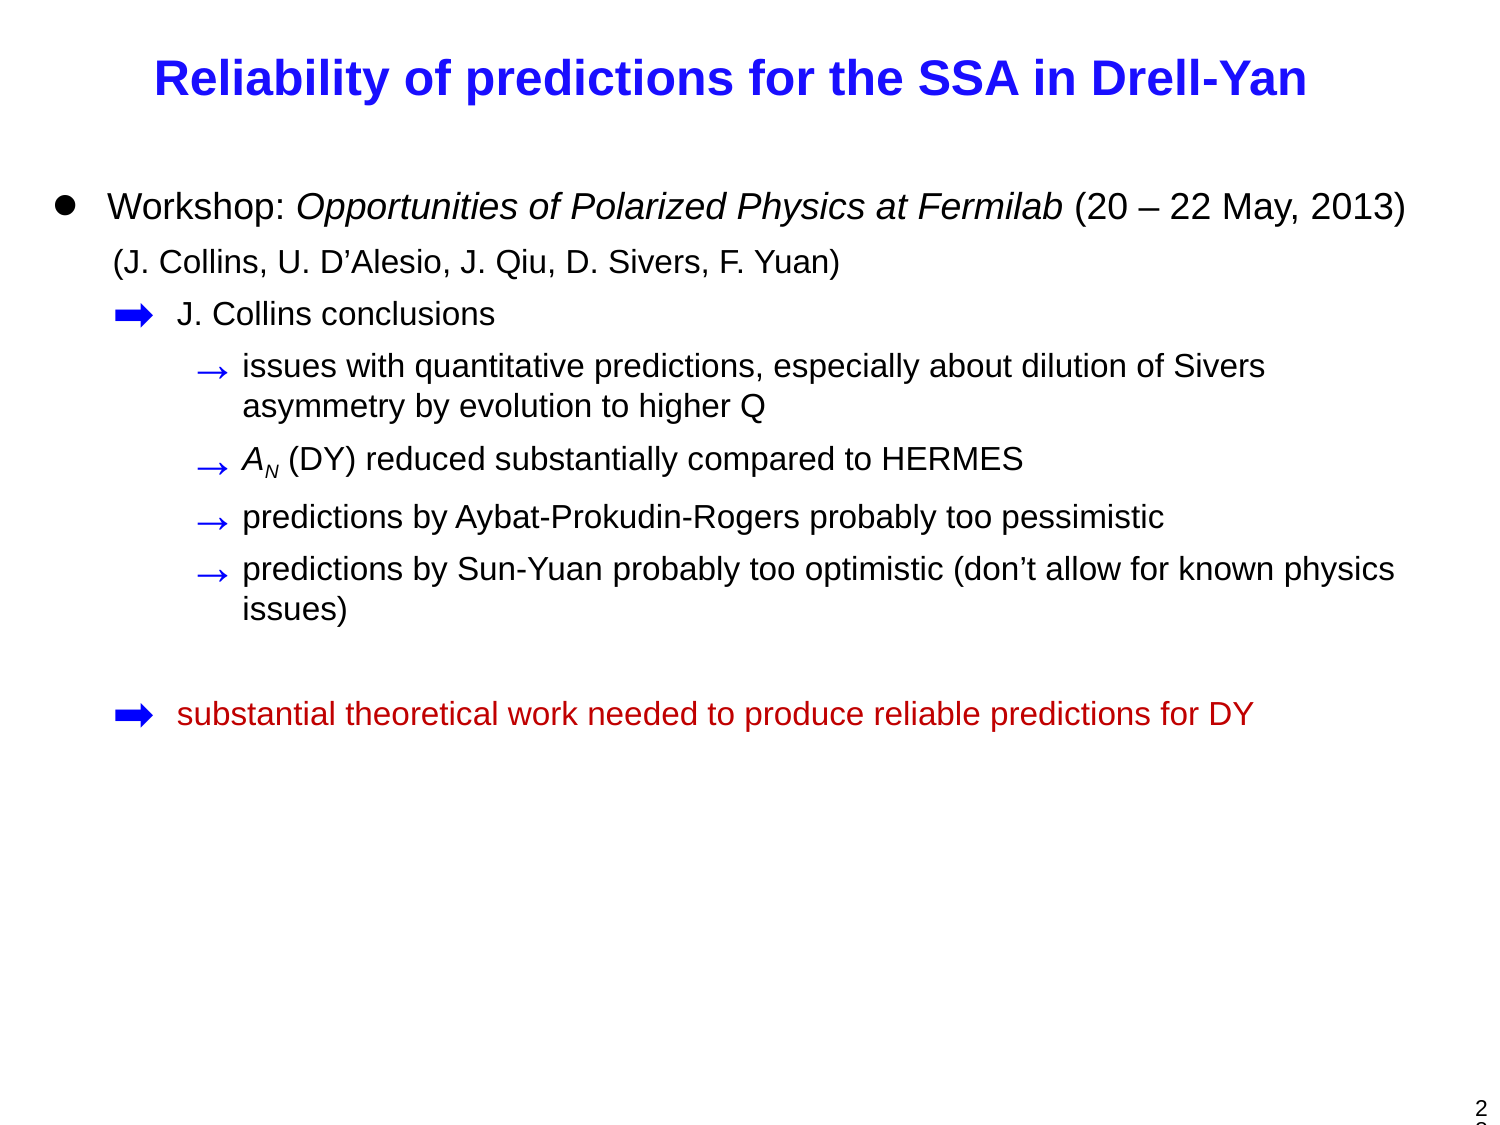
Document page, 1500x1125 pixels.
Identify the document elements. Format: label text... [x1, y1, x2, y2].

slide_number 28 [1459, 1085, 1500, 1125]
text_box Reliability of predictions for the SSA in Drell-Yan [75, 37, 1388, 115]
text_box Workshop: Opportunities of Polarized Physics at Fermilab (20 – 22 May, 2013) (J. Collins, U. D’Alesio, J. Qiu, D. Sivers, F. Yuan) J. Collins conclusions issues with quantitative predictions, especially about dilution of Sivers asymmetry by evolution to higher Q AN (DY) reduced substantially compared to HERMES predictions by Aybat-Prokudin-Rogers probably too pessimistic predictions by Sun-Yuan probably too optimistic (don’t allow for known physics issues) substantial theoretical work needed to produce reliable predictions for DY [37, 174, 1450, 838]
